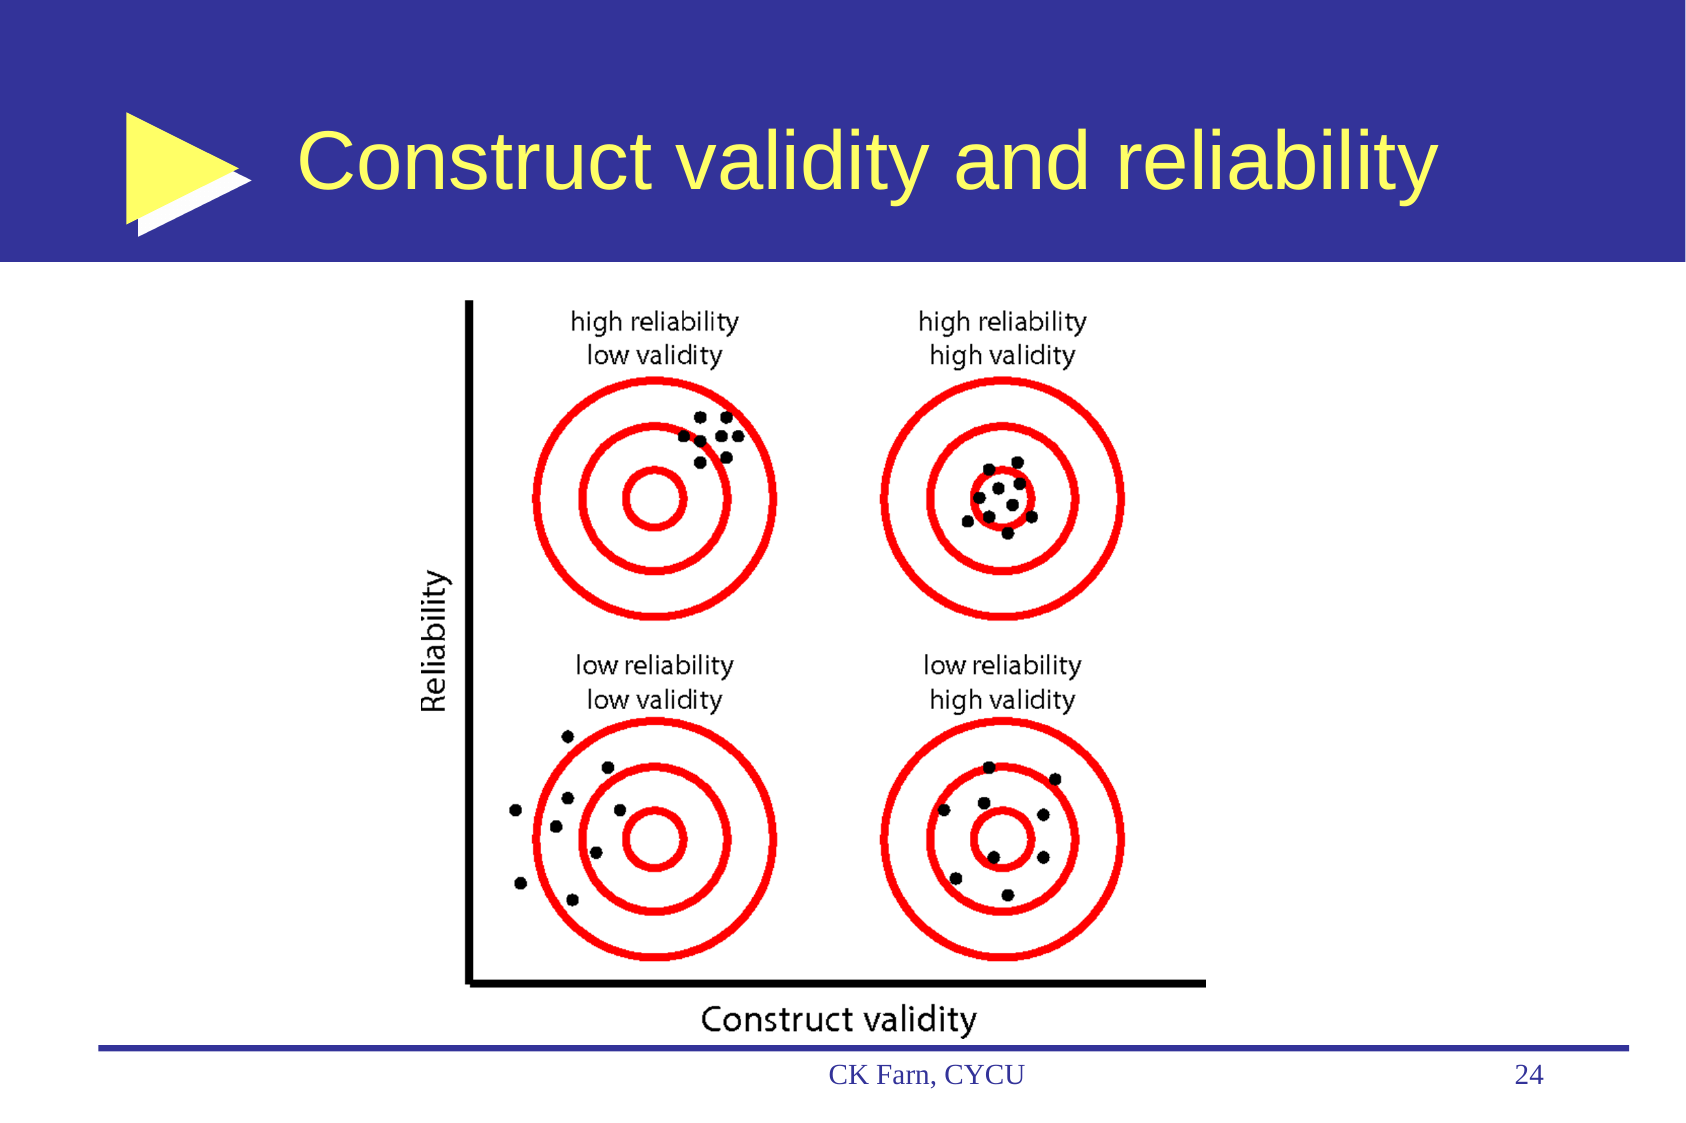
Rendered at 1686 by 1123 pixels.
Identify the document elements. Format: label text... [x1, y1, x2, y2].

title Construct validity and reliability [280, 62, 1560, 250]
slide_number 24 [1207, 1048, 1560, 1123]
picture [421, 299, 1206, 1039]
footer CK Farn, CYCU [660, 1048, 1194, 1123]
